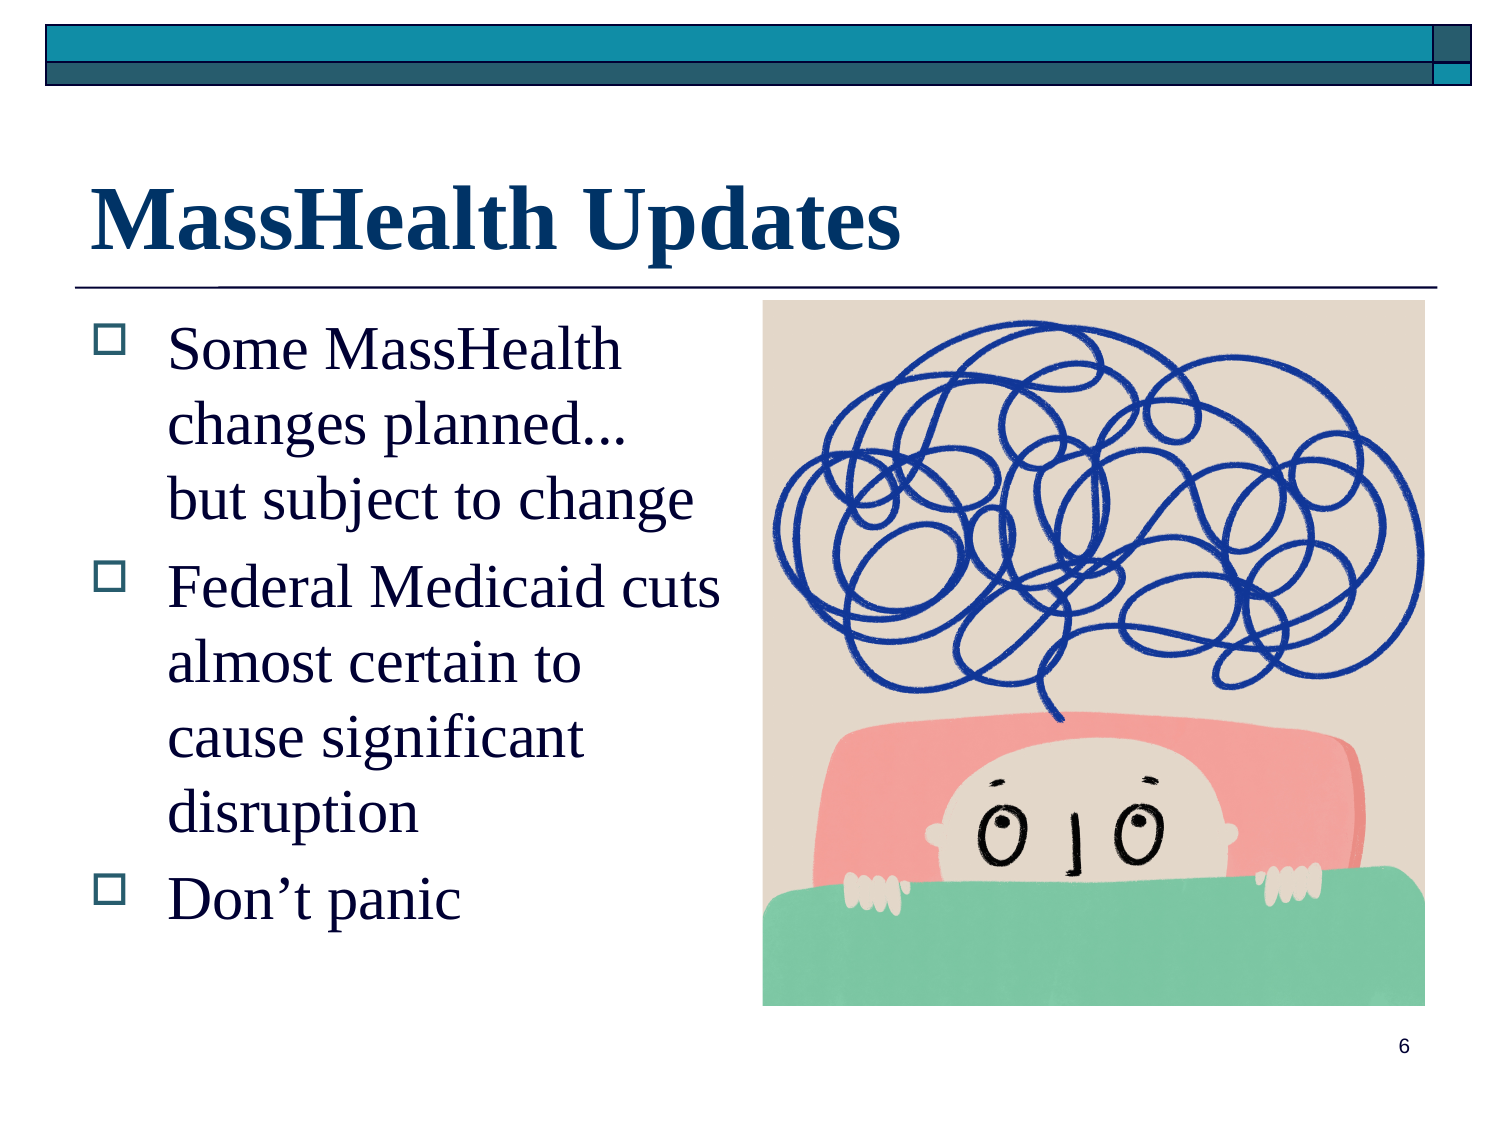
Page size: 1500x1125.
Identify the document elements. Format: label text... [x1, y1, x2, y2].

list Some MassHealth changes planned... but subject to change Federal Medicaid cuts almost certain to cause significant disruption Don’t panic [75, 299, 738, 1006]
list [762, 299, 1426, 1006]
title MassHealth Updates [75, 87, 1425, 275]
slide_number 6 [1112, 1024, 1426, 1101]
